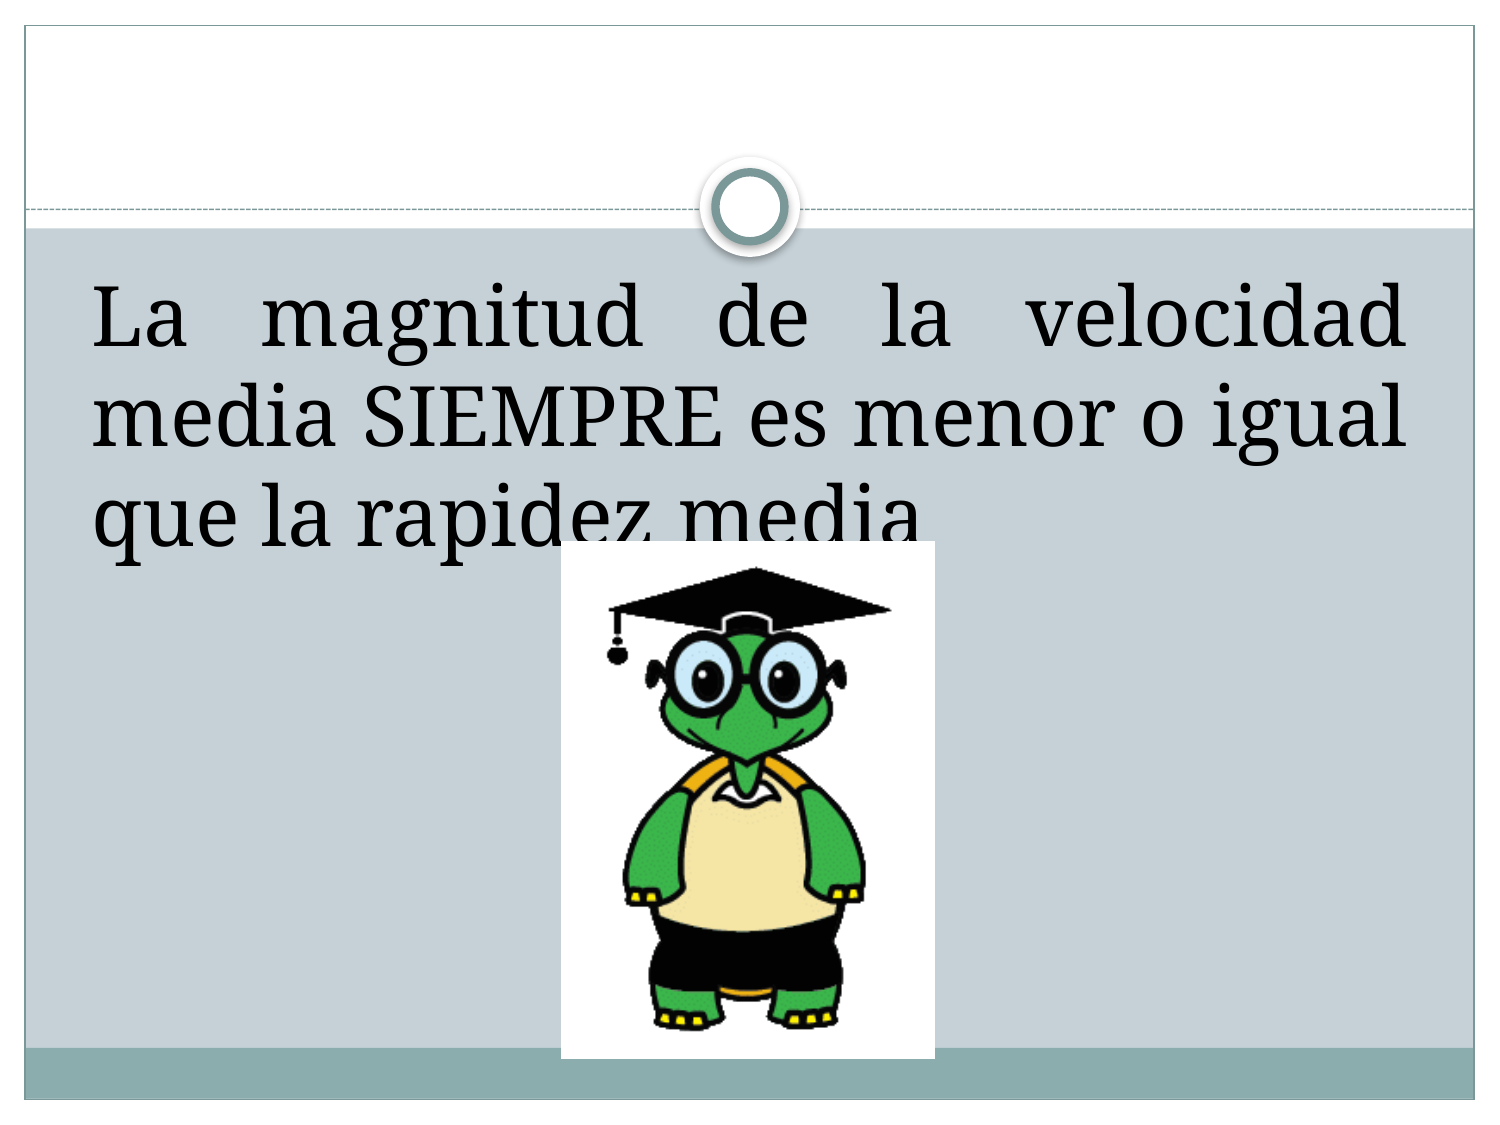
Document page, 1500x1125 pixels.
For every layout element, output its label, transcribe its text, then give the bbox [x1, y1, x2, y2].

text_box La magnitud de la velocidad media SIEMPRE es menor o igual que la rapidez media [76, 255, 1424, 571]
picture [560, 541, 935, 1059]
